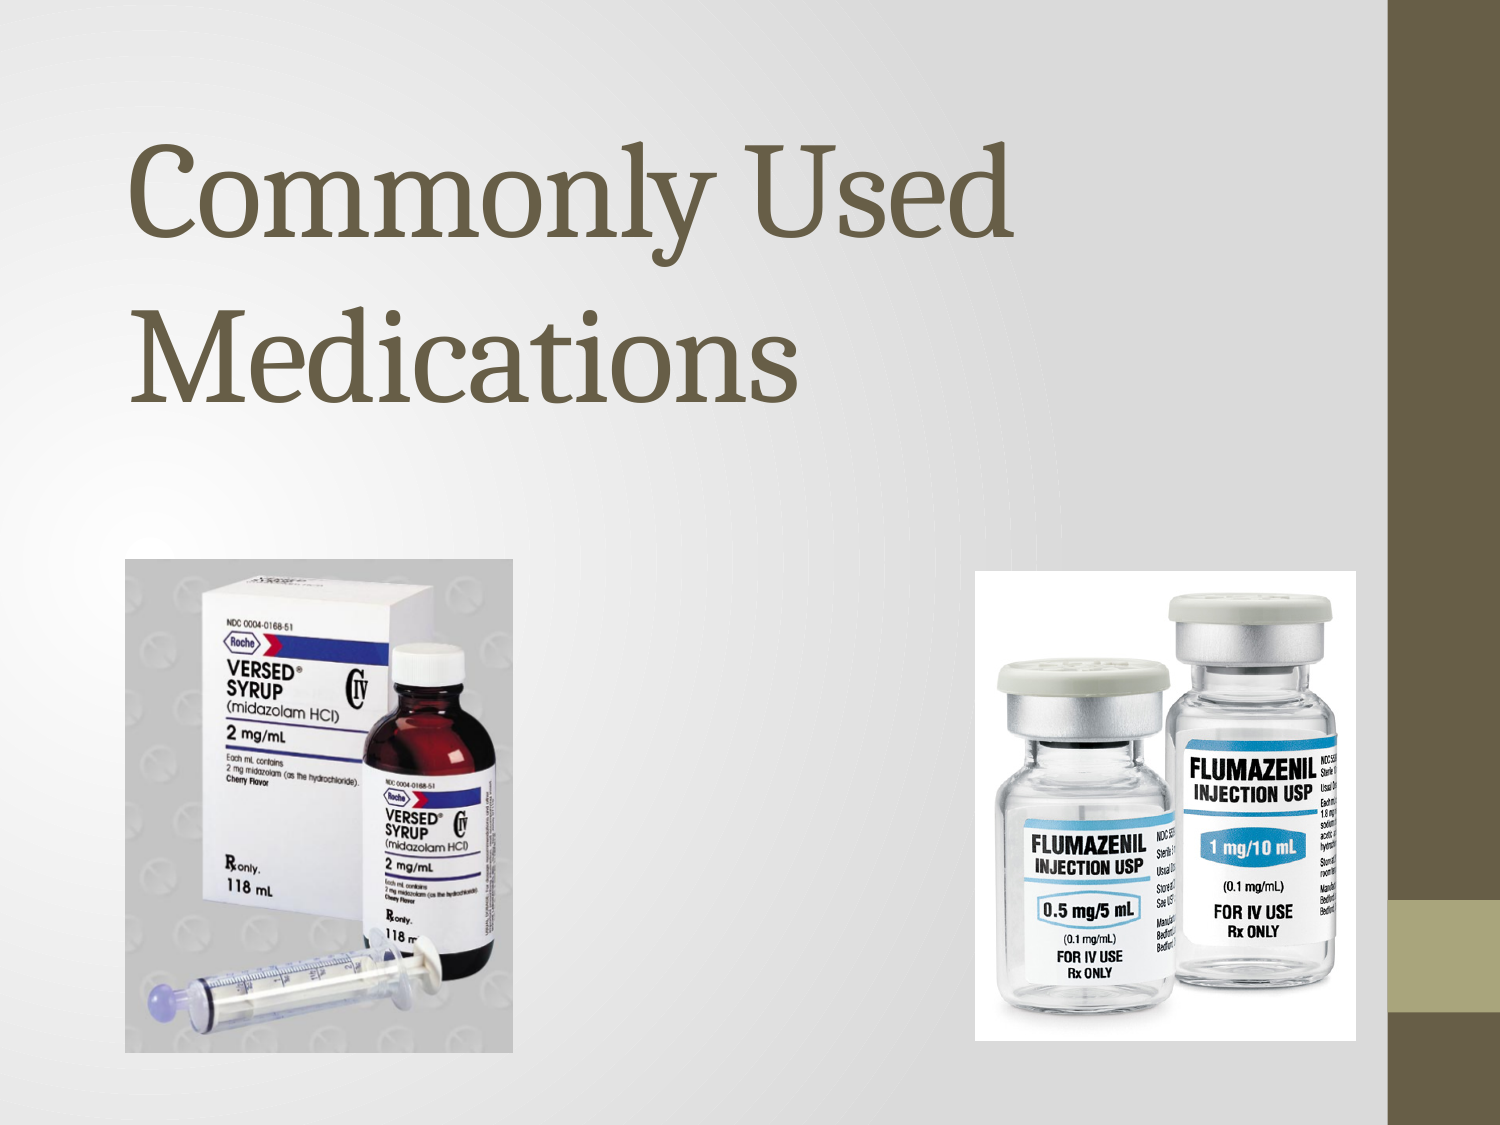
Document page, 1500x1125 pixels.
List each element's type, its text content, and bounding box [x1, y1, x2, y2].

picture [124, 558, 513, 1053]
picture [974, 570, 1356, 1041]
title Commonly Used Medications [112, 87, 1350, 438]
